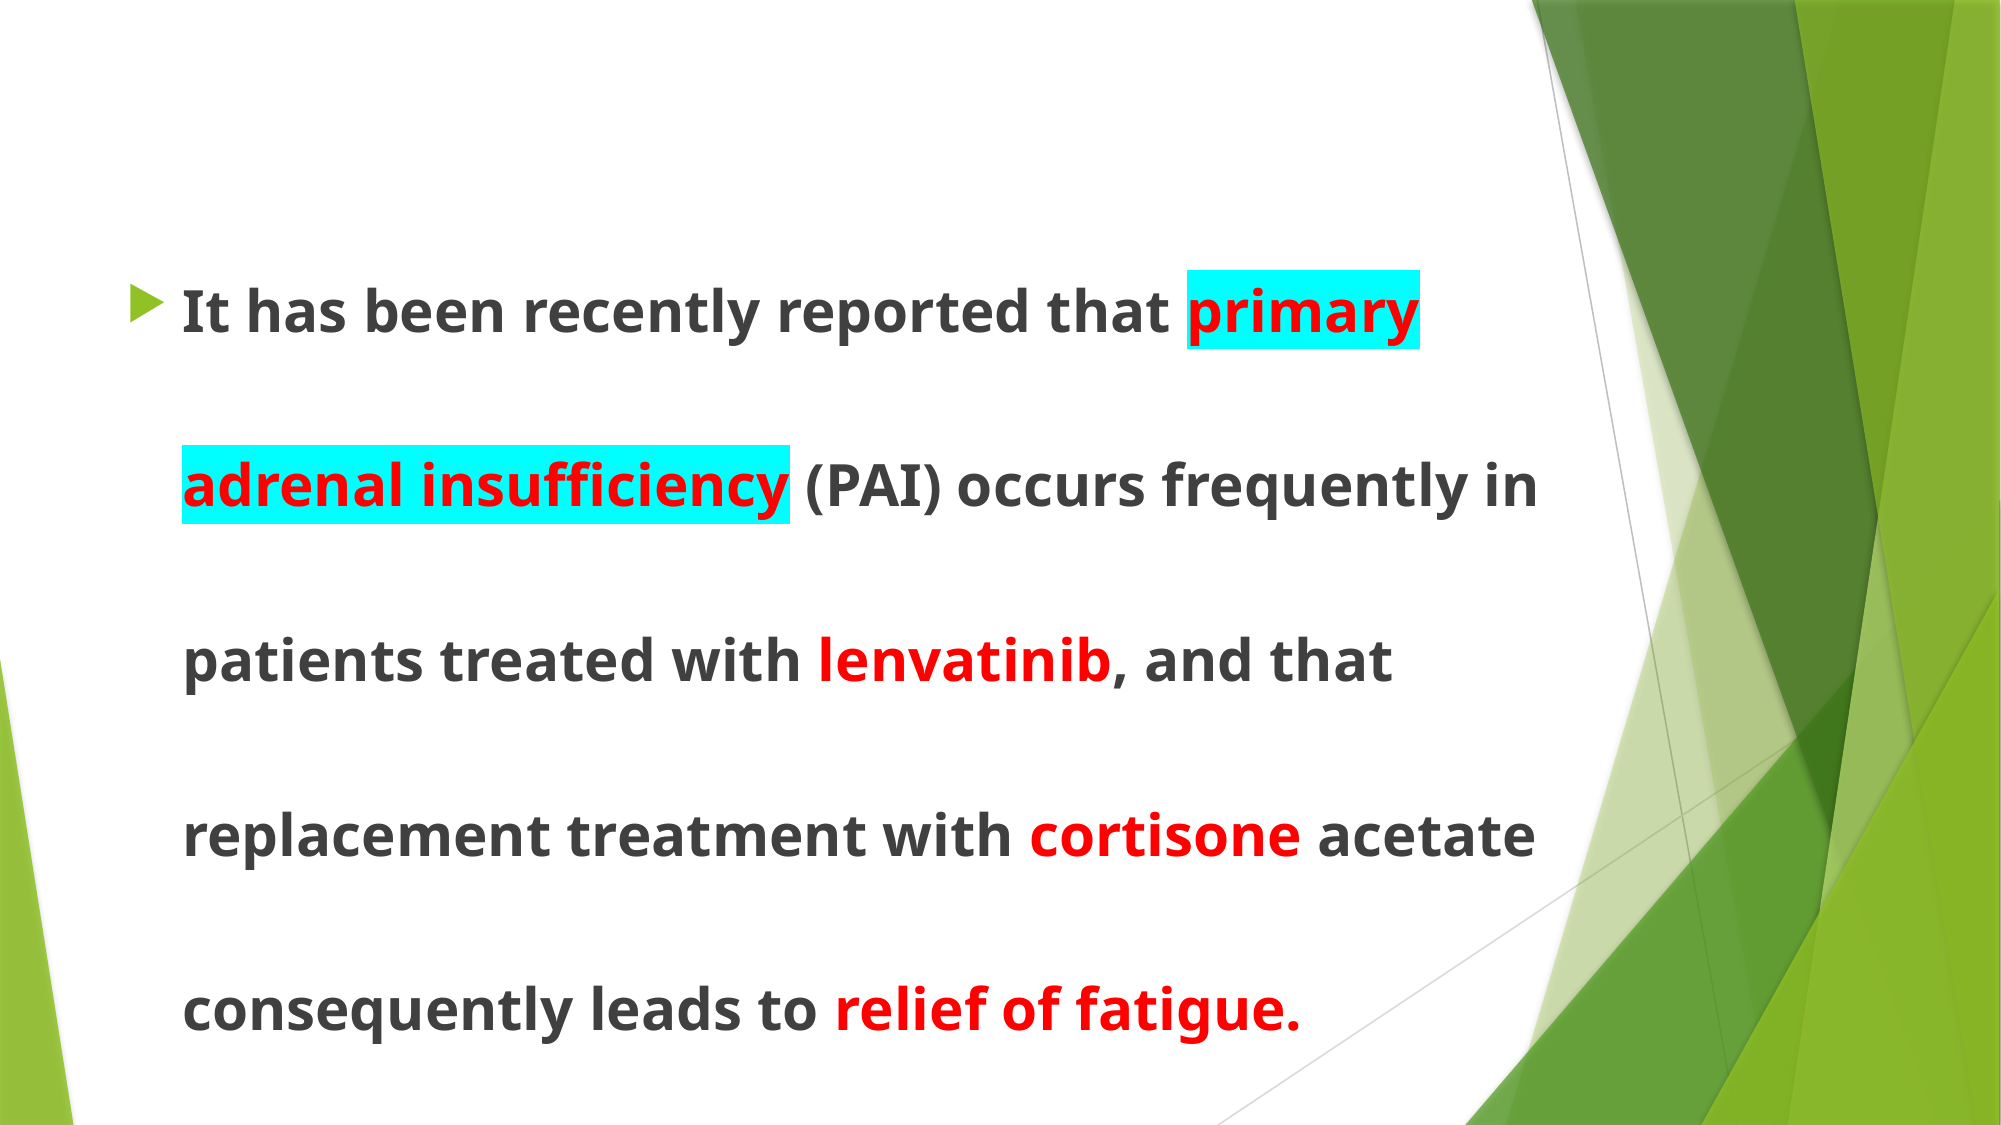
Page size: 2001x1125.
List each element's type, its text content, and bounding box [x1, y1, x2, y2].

list It has been recently reported that primary adrenal insufficiency (PAI) occurs frequently in patients treated with lenvatinib, and that replacement treatment with cortisone acetate consequently leads to relief of fatigue. [111, 161, 1618, 1103]
